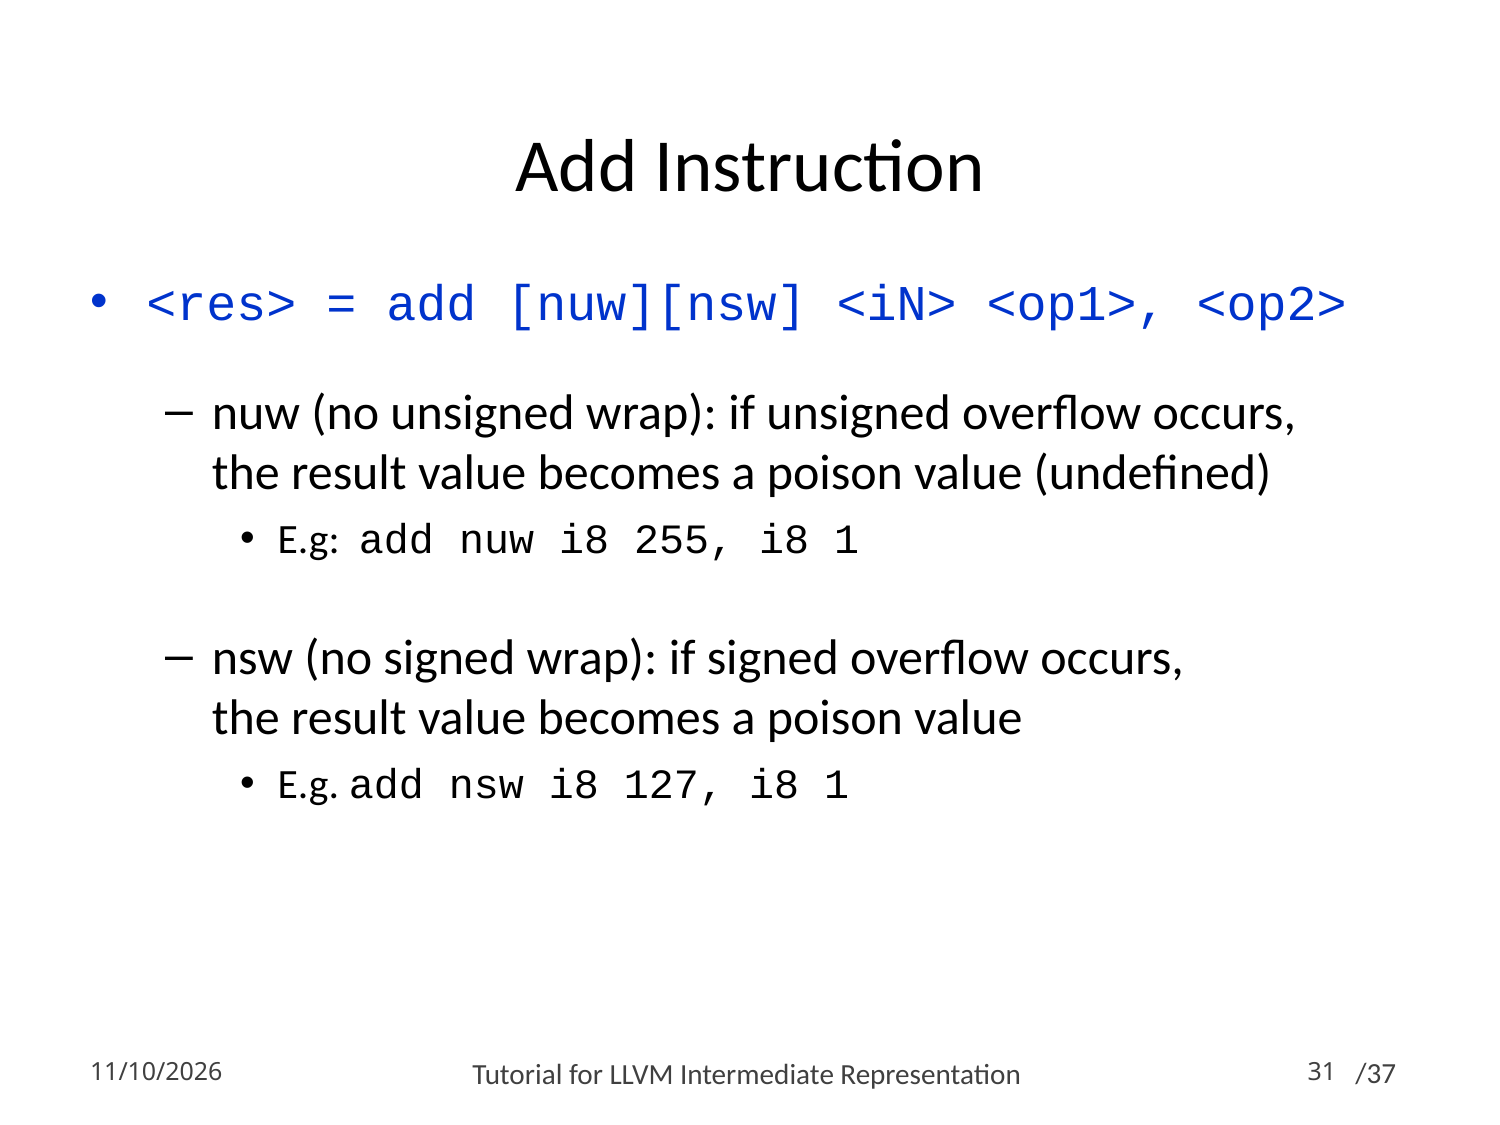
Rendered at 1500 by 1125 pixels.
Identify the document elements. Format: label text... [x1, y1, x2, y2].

footer Tutorial for LLVM Intermediate Representation [240, 1042, 1260, 1103]
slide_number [75, 1042, 240, 1103]
title Add Instruction [75, 67, 1425, 256]
slide_number 31 [1281, 1042, 1352, 1103]
list <res> = add [nuw][nsw] <iN> <op1>, <op2> nuw (no unsigned wrap): if unsigned overflow occurs, the result value becomes a poison value (undefined) E.g: add nuw i8 255, i8 1 nsw (no signed wrap): if signed overflow occurs, the result value becomes a poison value E.g. add nsw i8 127, i8 1 [75, 262, 1425, 1005]
